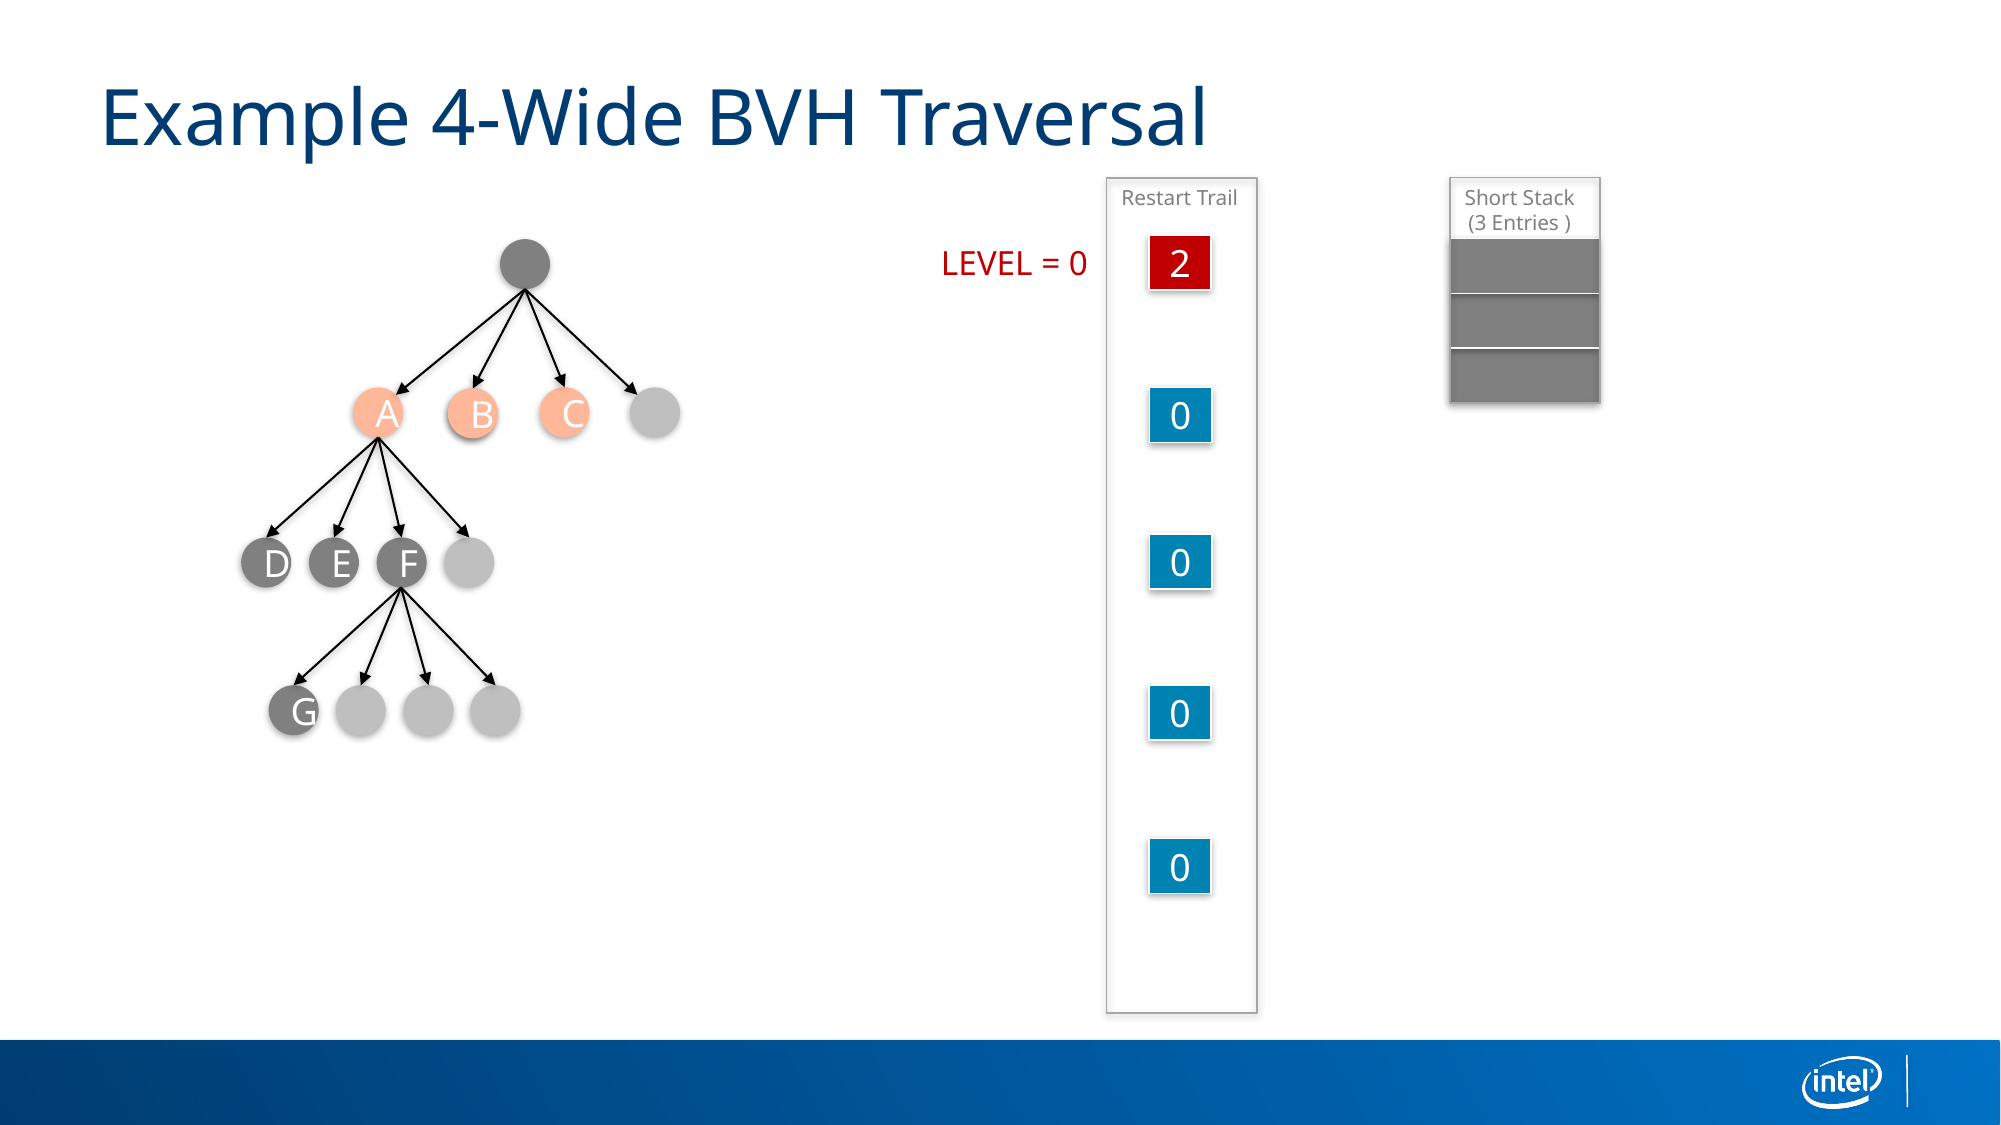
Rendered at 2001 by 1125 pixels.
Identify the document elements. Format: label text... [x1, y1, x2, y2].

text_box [430, 587, 496, 686]
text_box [563, 288, 638, 396]
text_box [629, 386, 681, 439]
text_box [1449, 177, 1601, 404]
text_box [333, 437, 375, 538]
text_box [335, 694, 387, 737]
text_box G [267, 685, 320, 737]
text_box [293, 587, 358, 686]
text_box C [538, 403, 591, 439]
text_box B [447, 403, 499, 440]
title Example 4-Wide BVH Traversal [99, 67, 1900, 258]
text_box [400, 587, 429, 686]
text_box E [308, 546, 360, 585]
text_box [360, 587, 398, 686]
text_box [402, 437, 470, 538]
text_box LEVEL = 0 [940, 241, 1089, 282]
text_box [265, 437, 331, 538]
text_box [472, 288, 523, 389]
text_box [499, 238, 551, 286]
text_box A [352, 386, 405, 434]
text_box D [240, 537, 292, 589]
text_box F [375, 546, 428, 584]
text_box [395, 288, 472, 396]
picture [1802, 1056, 1882, 1109]
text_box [1106, 177, 1258, 1014]
text_box [443, 537, 496, 585]
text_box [524, 288, 565, 388]
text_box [377, 437, 402, 538]
text_box [402, 694, 455, 737]
text_box [469, 684, 522, 737]
